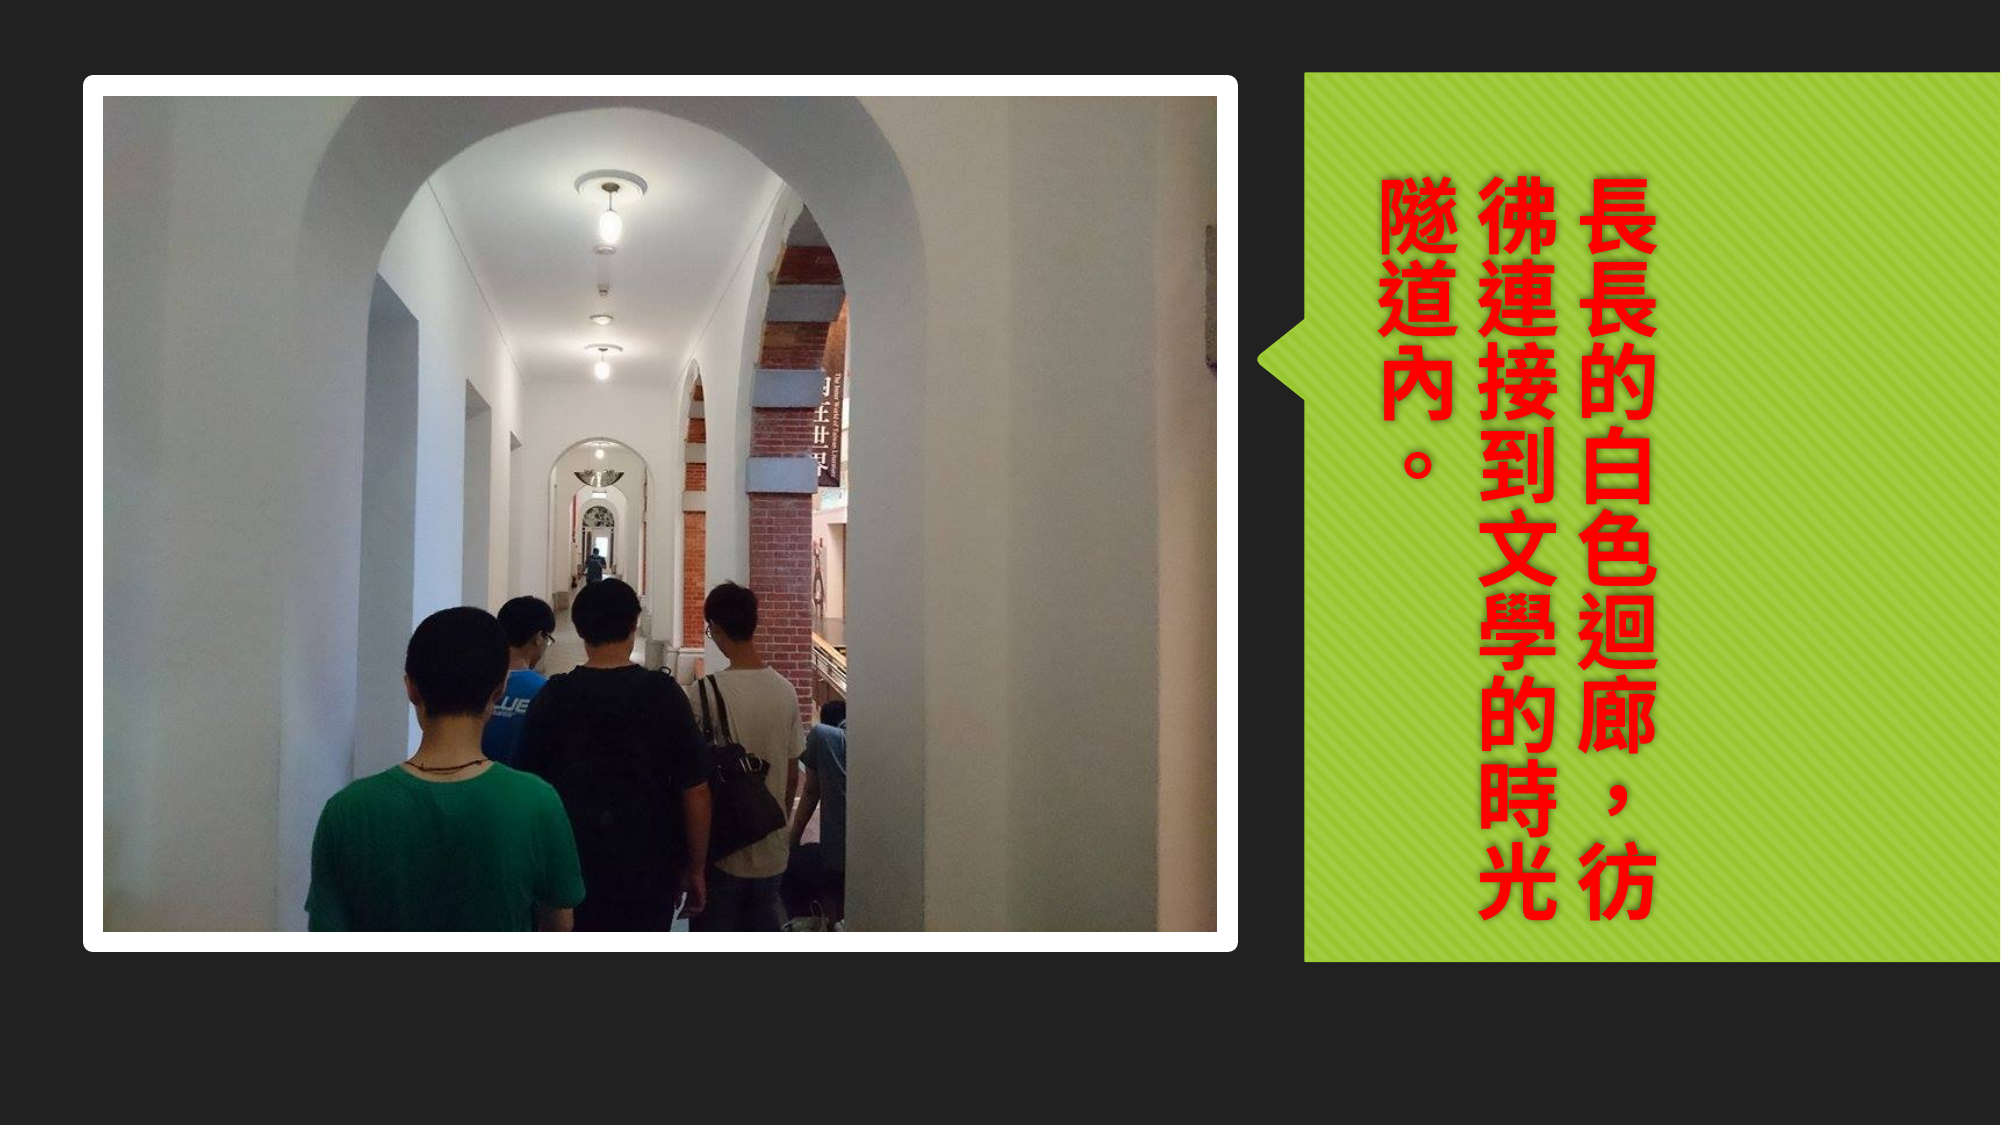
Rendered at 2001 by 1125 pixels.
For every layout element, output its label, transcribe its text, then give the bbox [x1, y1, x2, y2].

picture [103, 95, 1218, 932]
title 長長的白色迴廊，彷彿連接到文學的時光隧道內。 [1357, 96, 1767, 939]
